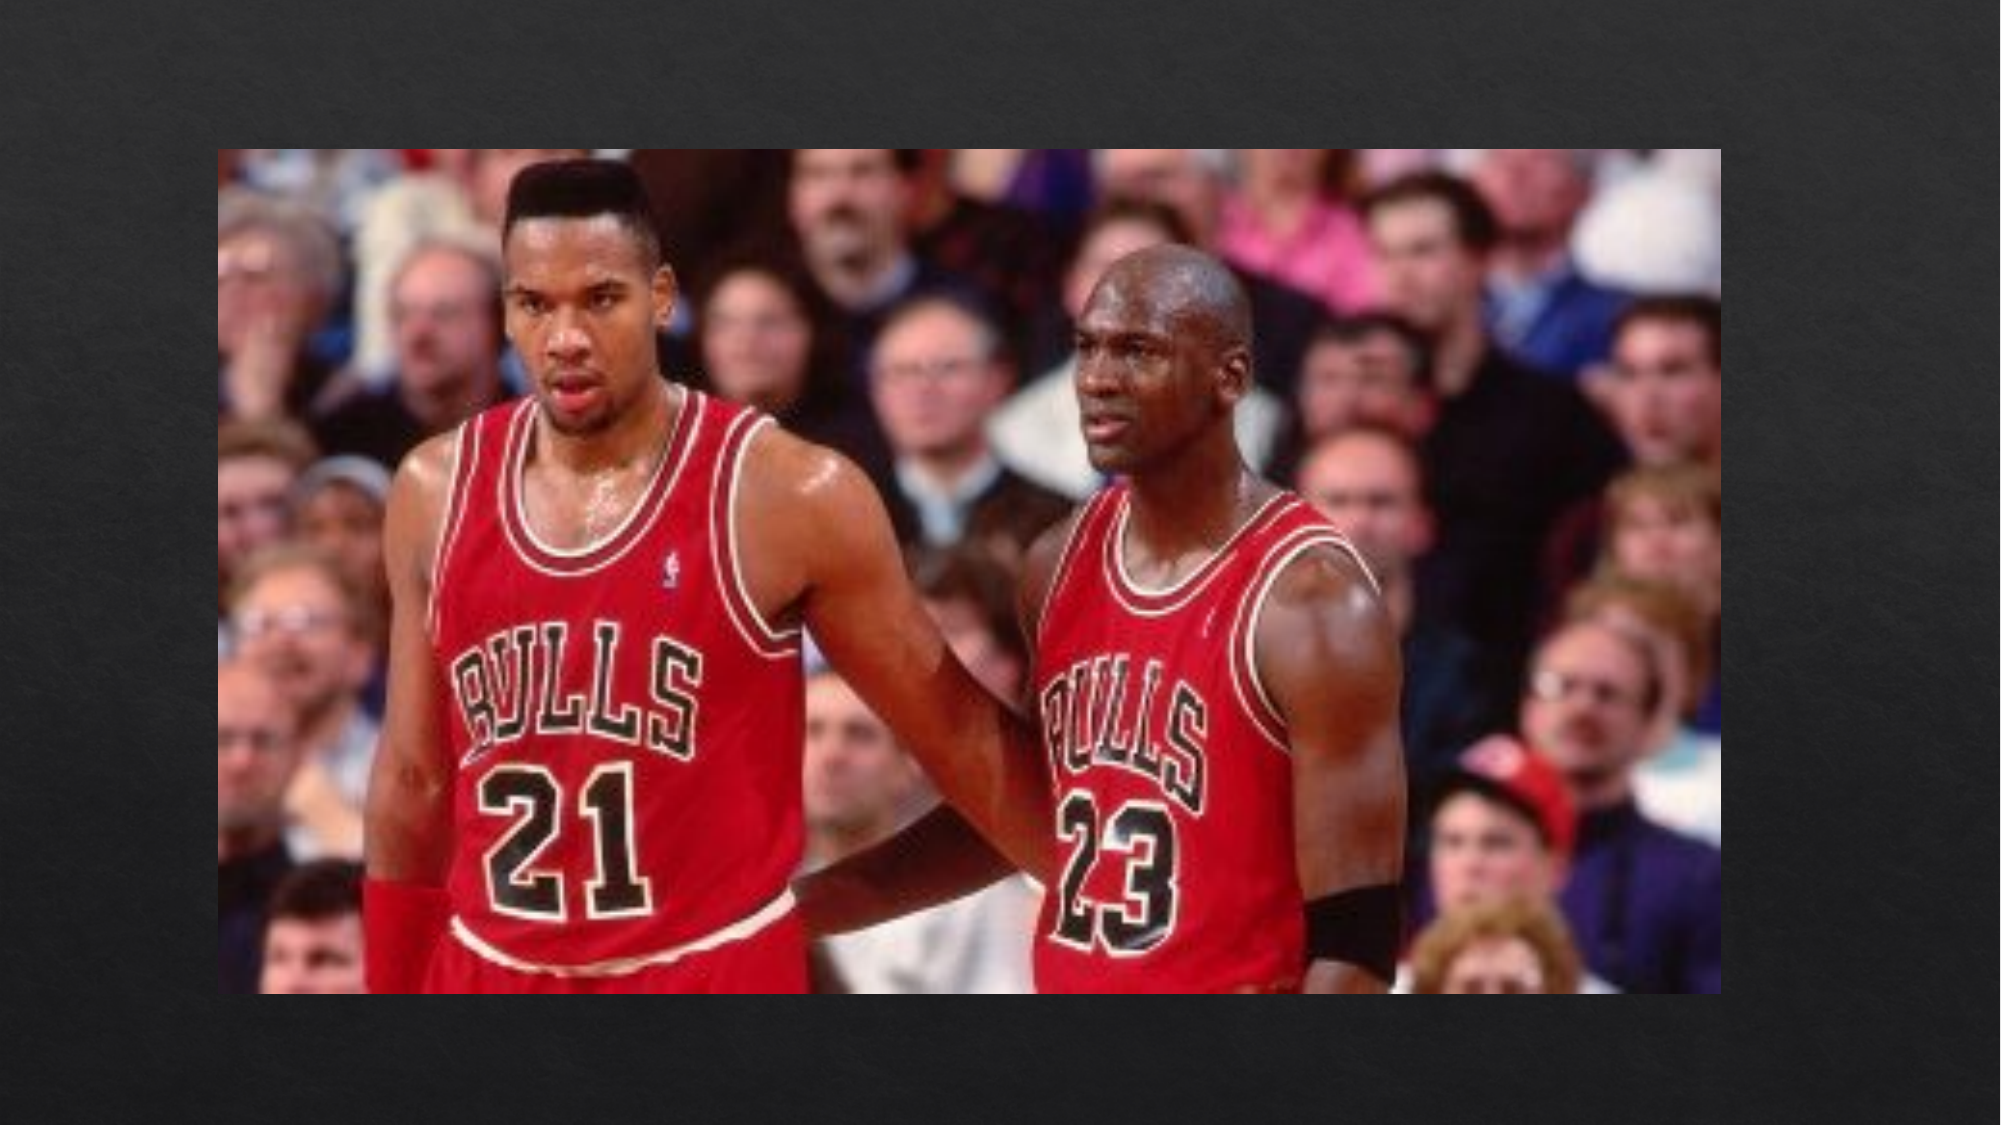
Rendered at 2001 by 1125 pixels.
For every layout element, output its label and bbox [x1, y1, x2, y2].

picture [218, 149, 1722, 994]
